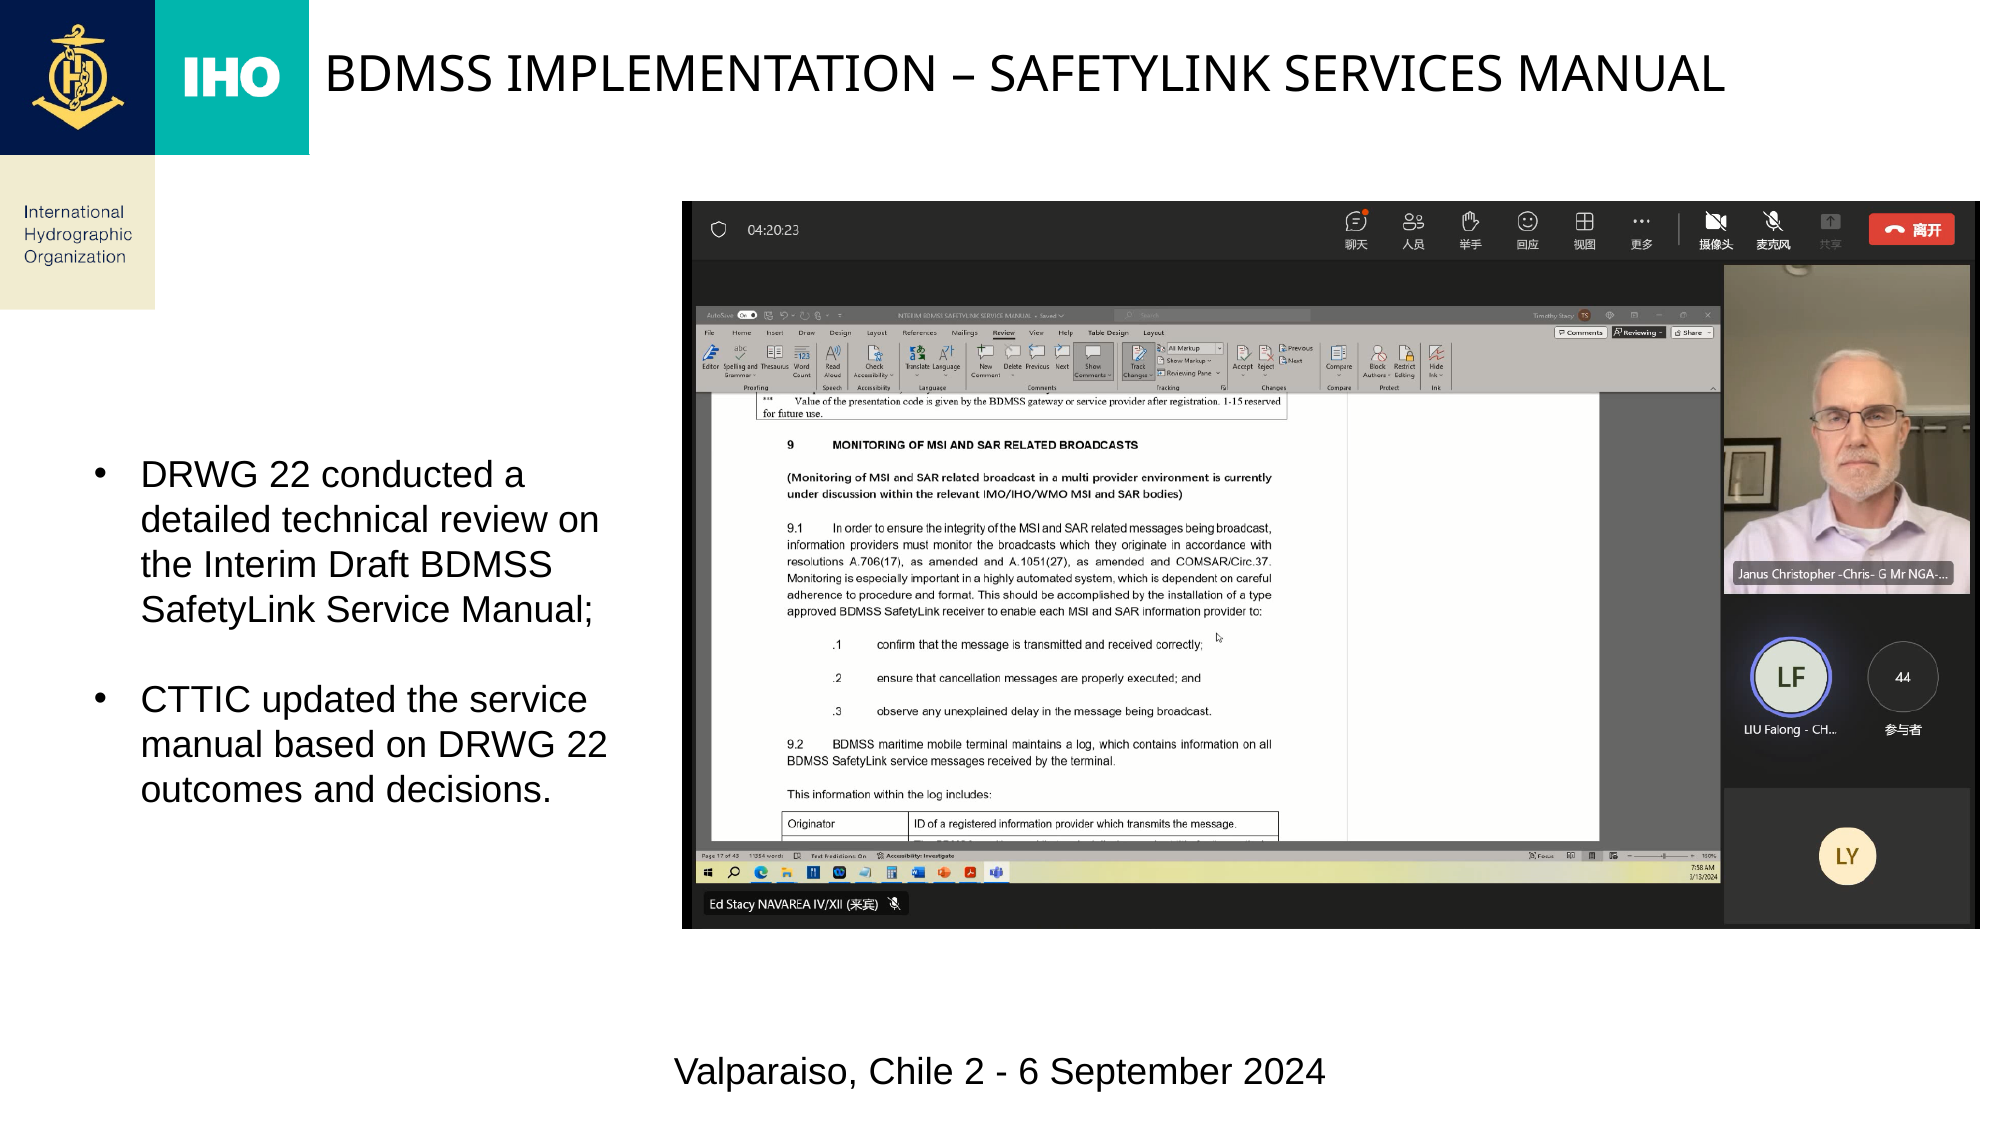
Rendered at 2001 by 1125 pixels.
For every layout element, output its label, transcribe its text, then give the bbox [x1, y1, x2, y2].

picture [682, 201, 1980, 929]
picture [0, 0, 310, 310]
text_box DRWG 22 conducted a detailed technical review on the Interim Draft BDMSS SafetyLink Service Manual; CTTIC updated the service manual based on DRWG 22 outcomes and decisions. [79, 443, 646, 818]
footer Valparaiso, Chile 2 - 6 September 2024 [446, 1028, 1554, 1111]
text_box BDMSS implementation – Safetylink Services Manual [310, 0, 1997, 155]
